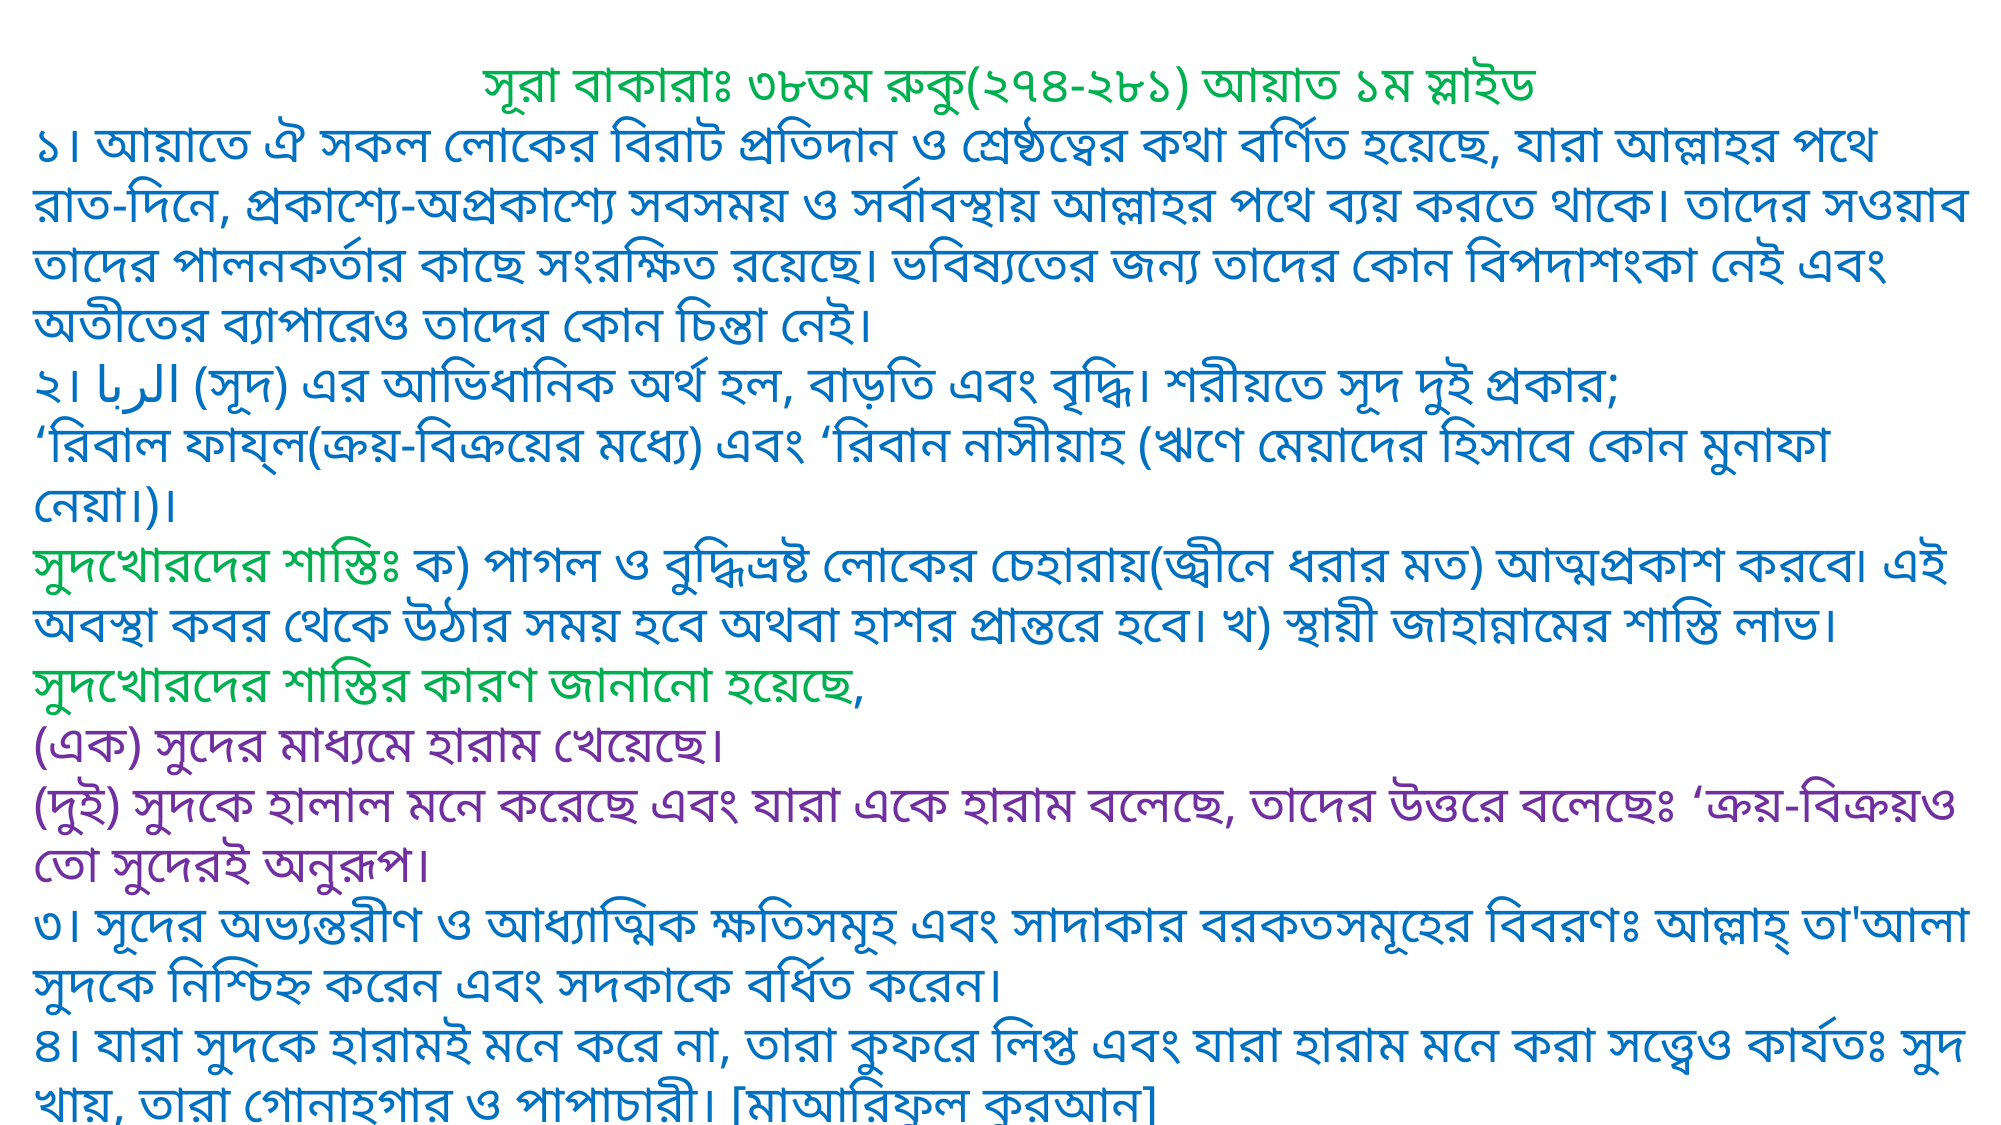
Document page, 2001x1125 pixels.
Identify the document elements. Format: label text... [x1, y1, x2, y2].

text_box সূরা বাকারাঃ ৩৮তম রুকু(২৭৪-২৮১) আয়াত ১ম স্লাইড ১। আয়াতে ঐ সকল লোকের বিরাট প্রতিদান ও শ্রেষ্ঠত্বের কথা বর্ণিত হয়েছে, যারা আল্লাহর পথে রাত-দিনে, প্রকাশ্যে-অপ্রকাশ্যে সবসময় ও সর্বাবস্থায় আল্লাহর পথে ব্যয় করতে থাকে। তাদের সওয়াব তাদের পালনকর্তার কাছে সংরক্ষিত রয়েছে। ভবিষ্যতের জন্য তাদের কোন বিপদাশংকা নেই এবং অতীতের ব্যাপারেও তাদের কোন চিন্তা নেই। ২। الربا (সূদ) এর আভিধানিক অর্থ হল, বাড়তি এবং বৃদ্ধি। শরীয়তে সূদ দুই প্রকার; ‘রিবাল ফায্ল(ক্রয়-বিক্রয়ের মধ্যে) এবং ‘রিবান নাসীয়াহ (ঋণে মেয়াদের হিসাবে কোন মুনাফা নেয়া।)। সুদখোরদের শাস্তিঃ ক) পাগল ও বুদ্ধিভ্রষ্ট লোকের চেহারায়(জ্বীনে ধরার মত) আত্মপ্রকাশ করবে৷ এই অবস্থা কবর থেকে উঠার সময় হবে অথবা হাশর প্রান্তরে হবে। খ) স্থায়ী জাহান্নামের শাস্তি লাভ। সুদখোরদের শাস্তির কারণ জানানো হয়েছে, (এক) সুদের মাধ্যমে হারাম খেয়েছে। (দুই) সুদকে হালাল মনে করেছে এবং যারা একে হারাম বলেছে, তাদের উত্তরে বলেছেঃ ‘ক্রয়-বিক্রয়ও তো সুদেরই অনুরূপ। ৩। সূদের অভ্যন্তরীণ ও আধ্যাত্মিক ক্ষতিসমূহ এবং সাদাকার বরকতসমূহের বিবরণঃ আল্লাহ্ তা'আলা সুদকে নিশ্চিহ্ন করেন এবং সদকাকে বর্ধিত করেন। ৪। যারা সুদকে হারামই মনে করে না, তারা কুফরে লিপ্ত এবং যারা হারাম মনে করা সত্ত্বেও কার্যতঃ সুদ খায়, তারা গোনাহগার ও পাপাচারী। [মাআরিফুল কুরআন] ৫। আল্লাহর নিকট পুরস্কার লাভ ও চিন্তিত ভীত হবে না কারাঃ ঈমান এনেছে, সৎকাজ করেছে, সালাত প্রতিষ্ঠা করেছে এবং যাকাত দিয়েছে [18, 0, 2000, 1125]
